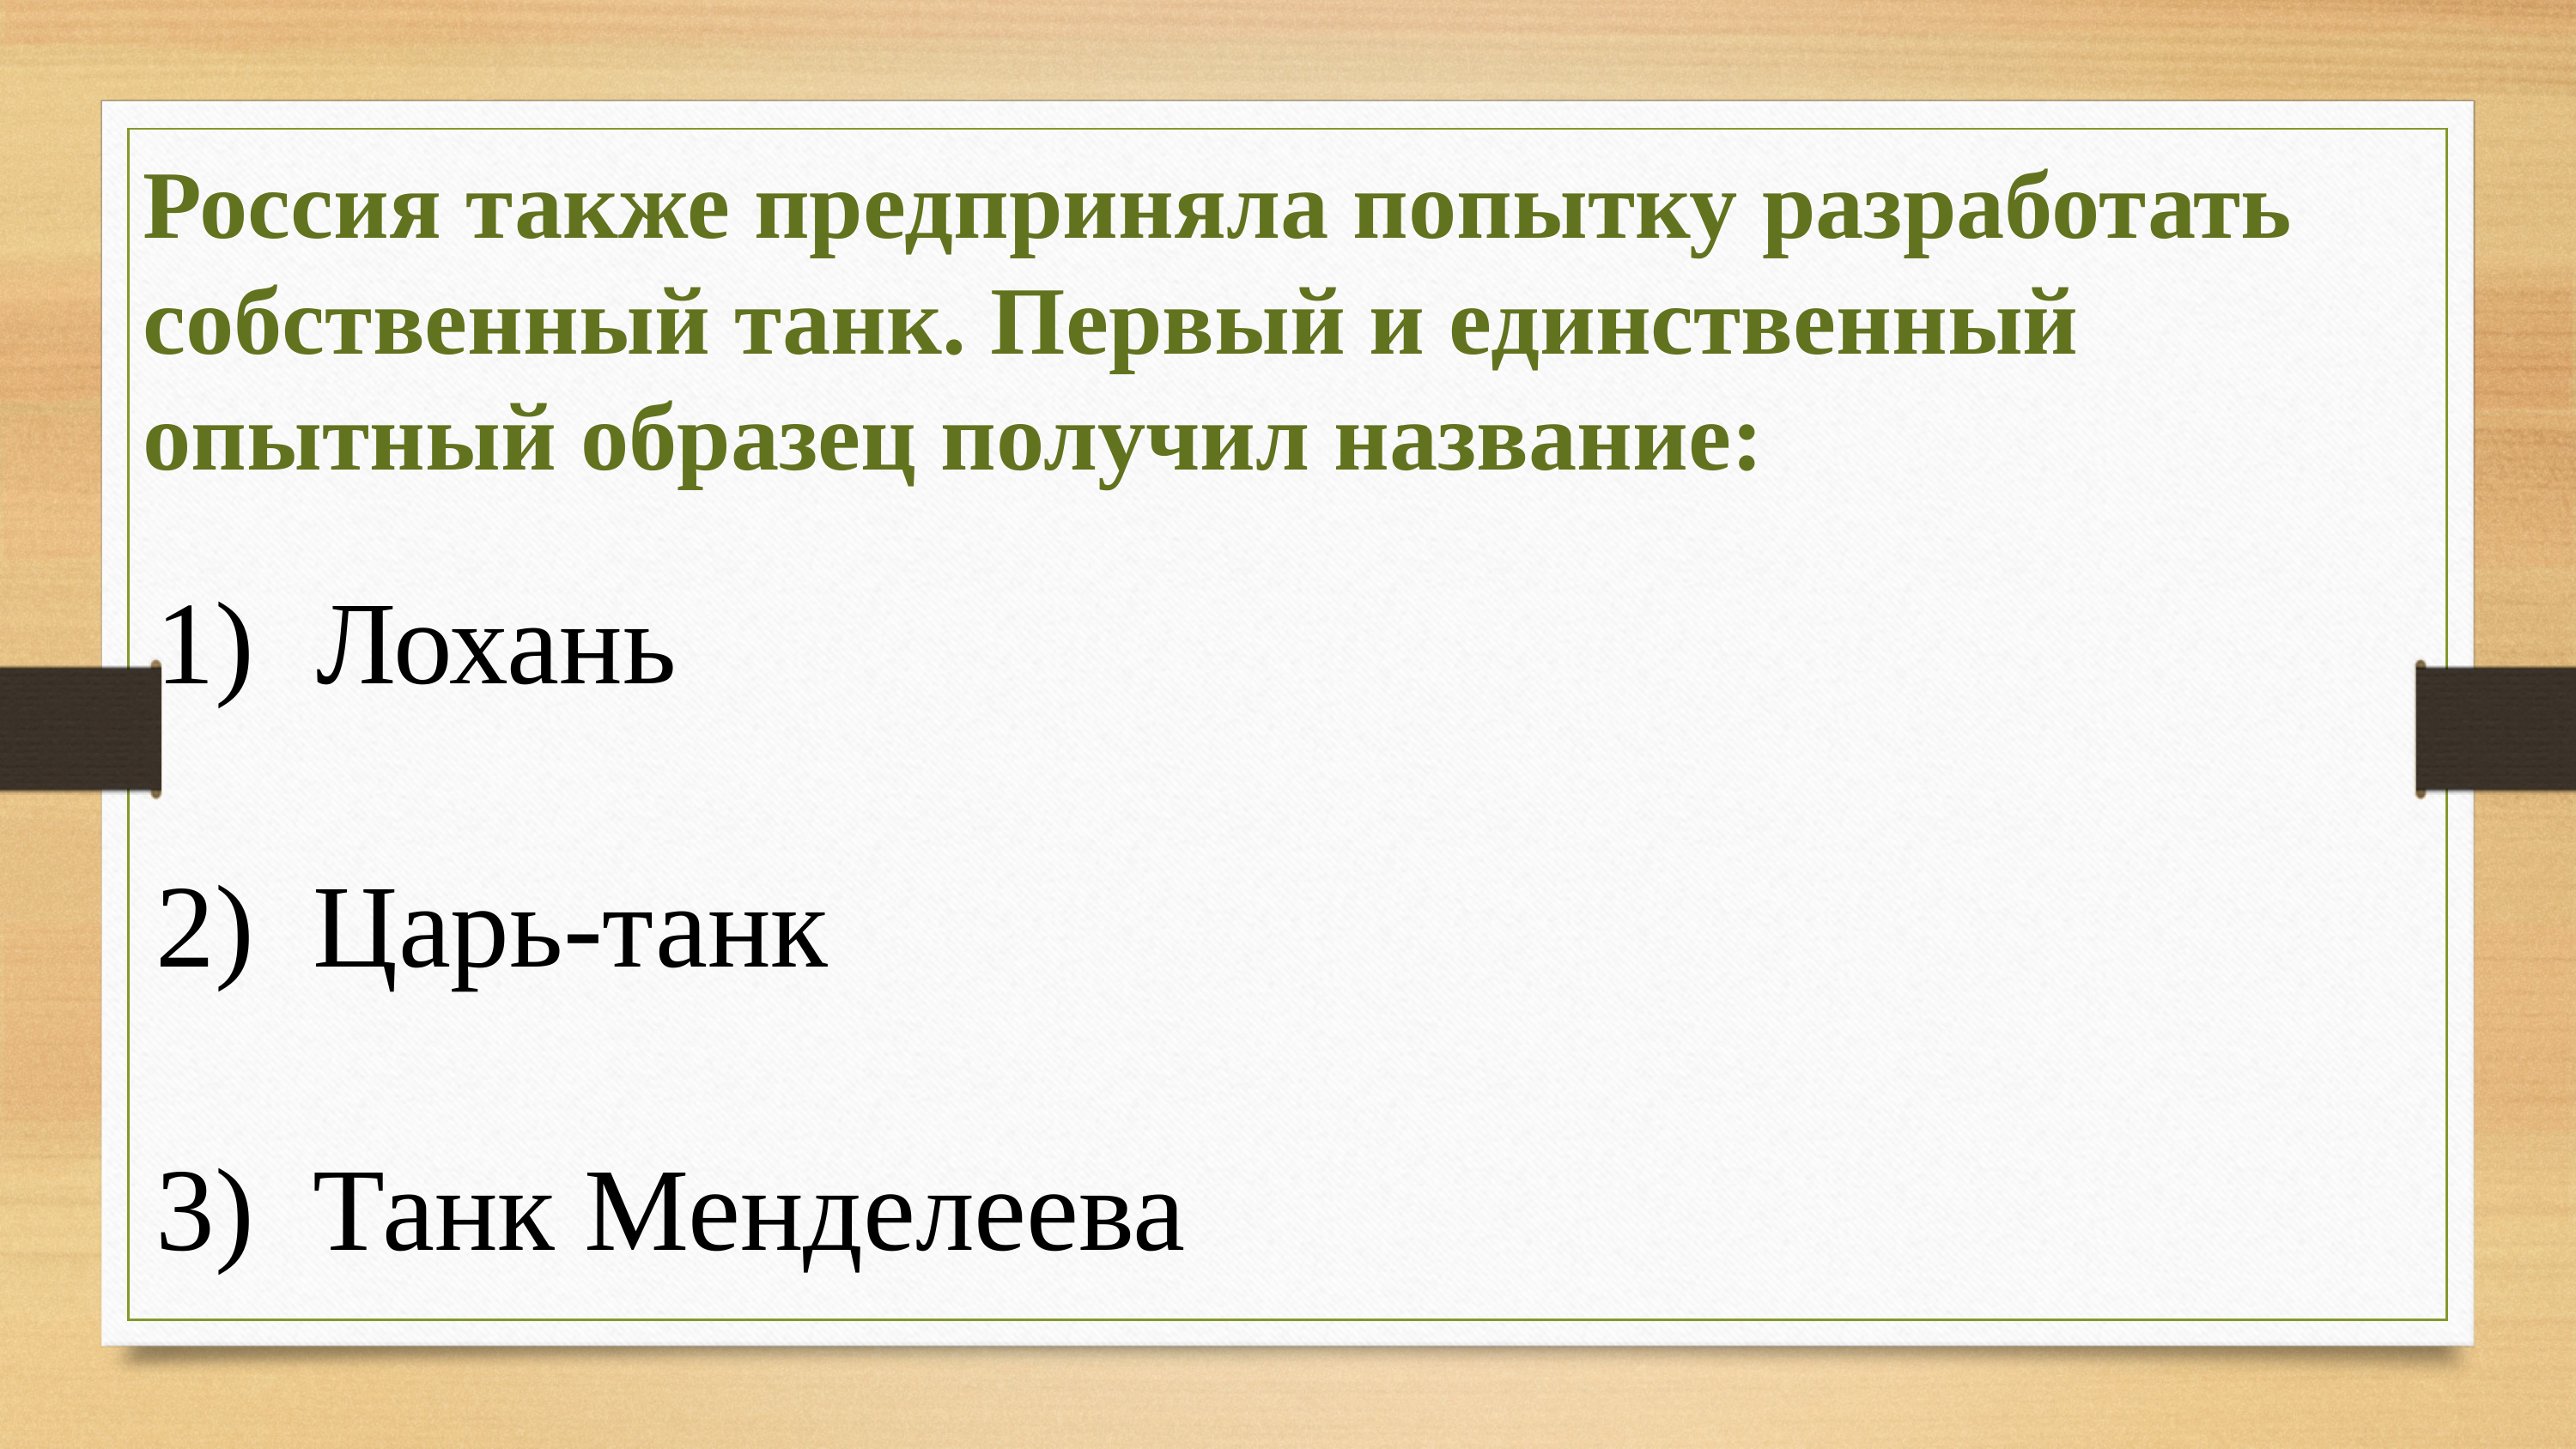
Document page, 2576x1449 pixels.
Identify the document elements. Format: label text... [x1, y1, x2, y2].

picture [0, 0, 2576, 1449]
text_box Лохань 2) Царь-танк 3) Танк Менделеева [143, 559, 2115, 1280]
title Россия также предприняла попытку разработать собственный танк. Первый и единственный опытный образец получил название: [143, 142, 2433, 494]
